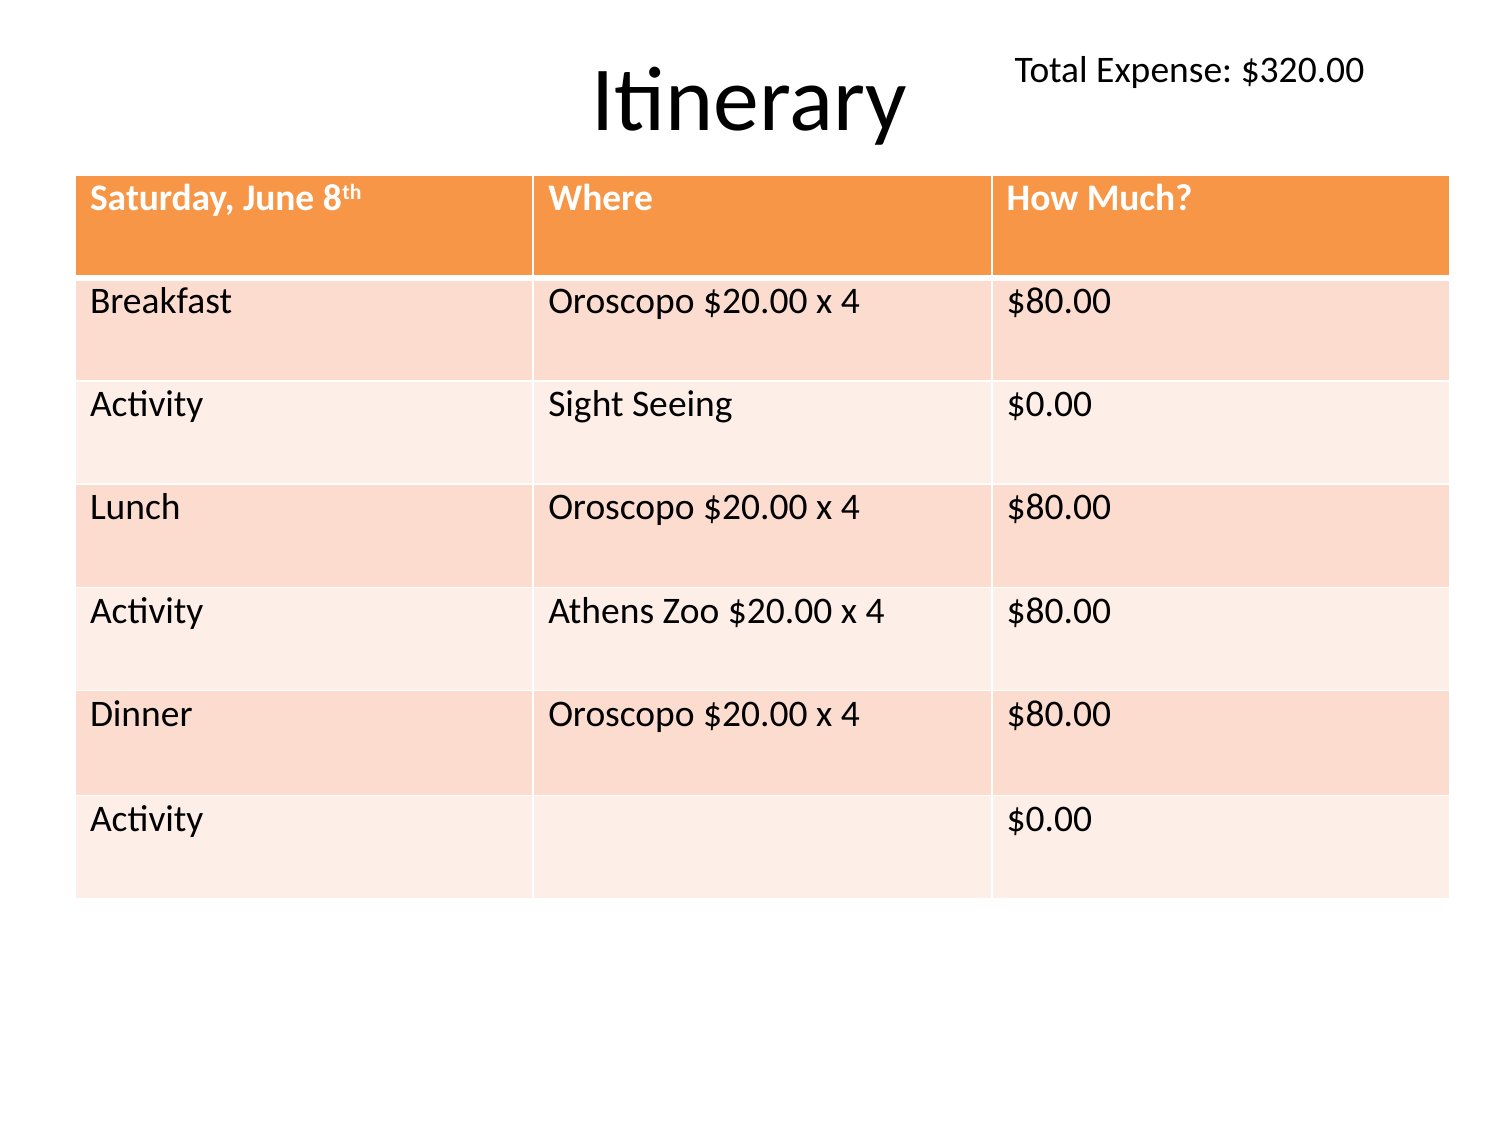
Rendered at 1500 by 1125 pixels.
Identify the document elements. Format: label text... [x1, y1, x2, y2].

table_cell Sight Seeing [534, 382, 991, 483]
table_cell $80.00 [993, 691, 1449, 795]
table_cell Breakfast [76, 281, 532, 380]
title Itinerary [75, 0, 1425, 174]
table_header How Much? [993, 176, 1449, 275]
table_header Saturday, June 8th [76, 176, 532, 275]
table_cell Activity [76, 382, 532, 483]
table_cell Oroscopo $20.00 x 4 [534, 691, 991, 795]
table_cell $0.00 [993, 382, 1449, 483]
table_cell Oroscopo $20.00 x 4 [534, 281, 991, 380]
table_cell $0.00 [993, 796, 1449, 898]
table_cell $80.00 [993, 485, 1449, 587]
table_cell Oroscopo $20.00 x 4 [534, 485, 991, 587]
table_cell Athens Zoo $20.00 x 4 [534, 588, 991, 690]
table_cell $80.00 [993, 588, 1449, 690]
table_cell Activity [76, 588, 532, 690]
table_cell Dinner [76, 691, 532, 795]
table_cell Lunch [76, 485, 532, 587]
table_cell [534, 796, 991, 898]
table_header Where [534, 176, 991, 275]
table_cell Activity [76, 796, 532, 898]
table_cell $80.00 [993, 281, 1449, 380]
text_box Total Expense: $320.00 [999, 37, 1463, 98]
